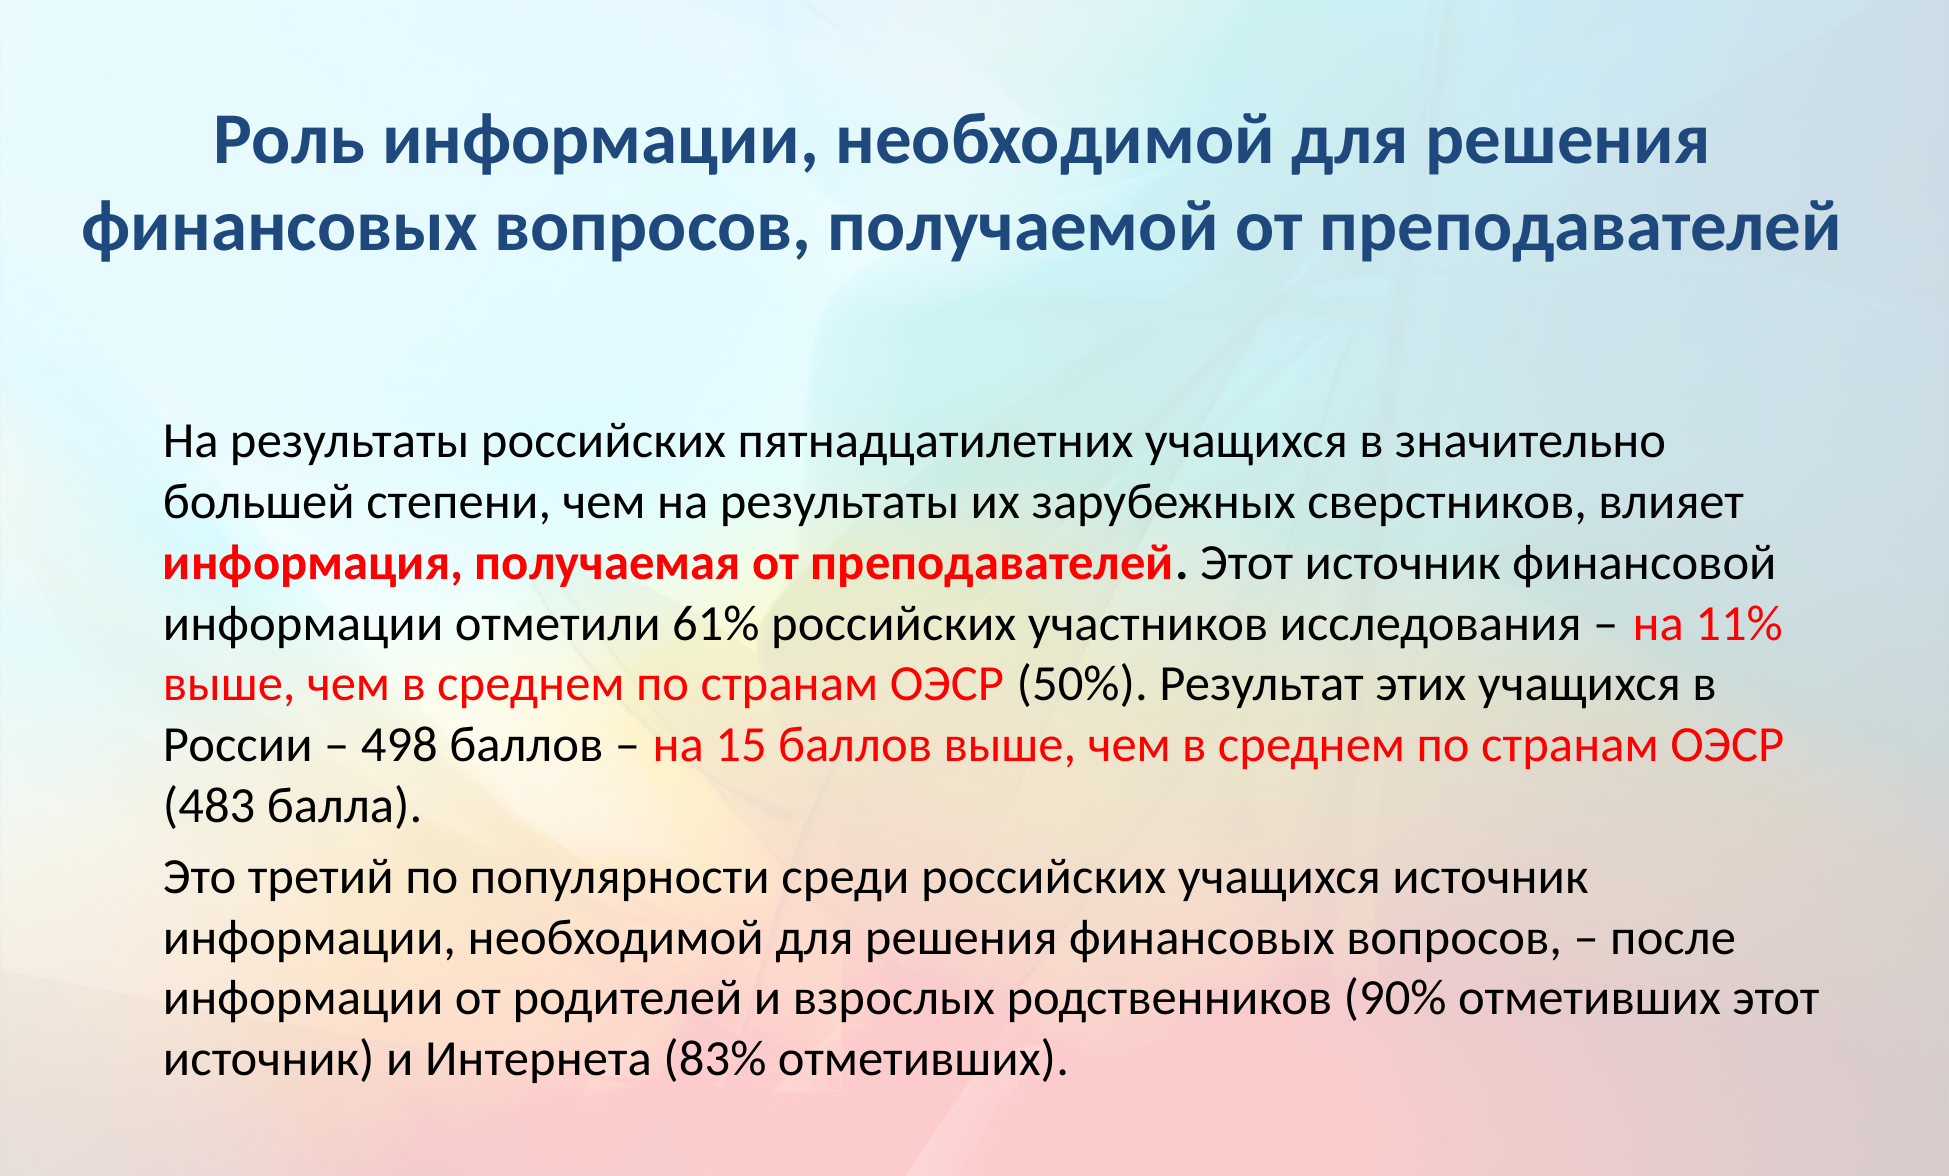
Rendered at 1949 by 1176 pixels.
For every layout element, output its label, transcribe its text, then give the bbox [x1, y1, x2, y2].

list На результаты российских пятнадцатилетних учащихся в значительно большей степени, чем на результаты их зарубежных сверстников, влияет информация, получаемая от преподавателей. Этот источник финансовой информации отметили 61% российских участников исследования – на 11% выше, чем в среднем по странам ОЭСР (50%). Результат этих учащихся в России – 498 баллов – на 15 баллов выше, чем в среднем по странам ОЭСР (483 балла). Это третий по популярности среди российских учащихся источник информации, необходимой для решения финансовых вопросов, – после информации от родителей и взрослых родственников (90% отметивших этот источник) и Интернета (83% отметивших). [88, 398, 1864, 1102]
title Роль информации, необходимой для решения финансовых вопросов, получаемой от преподавателей [41, 79, 1884, 276]
